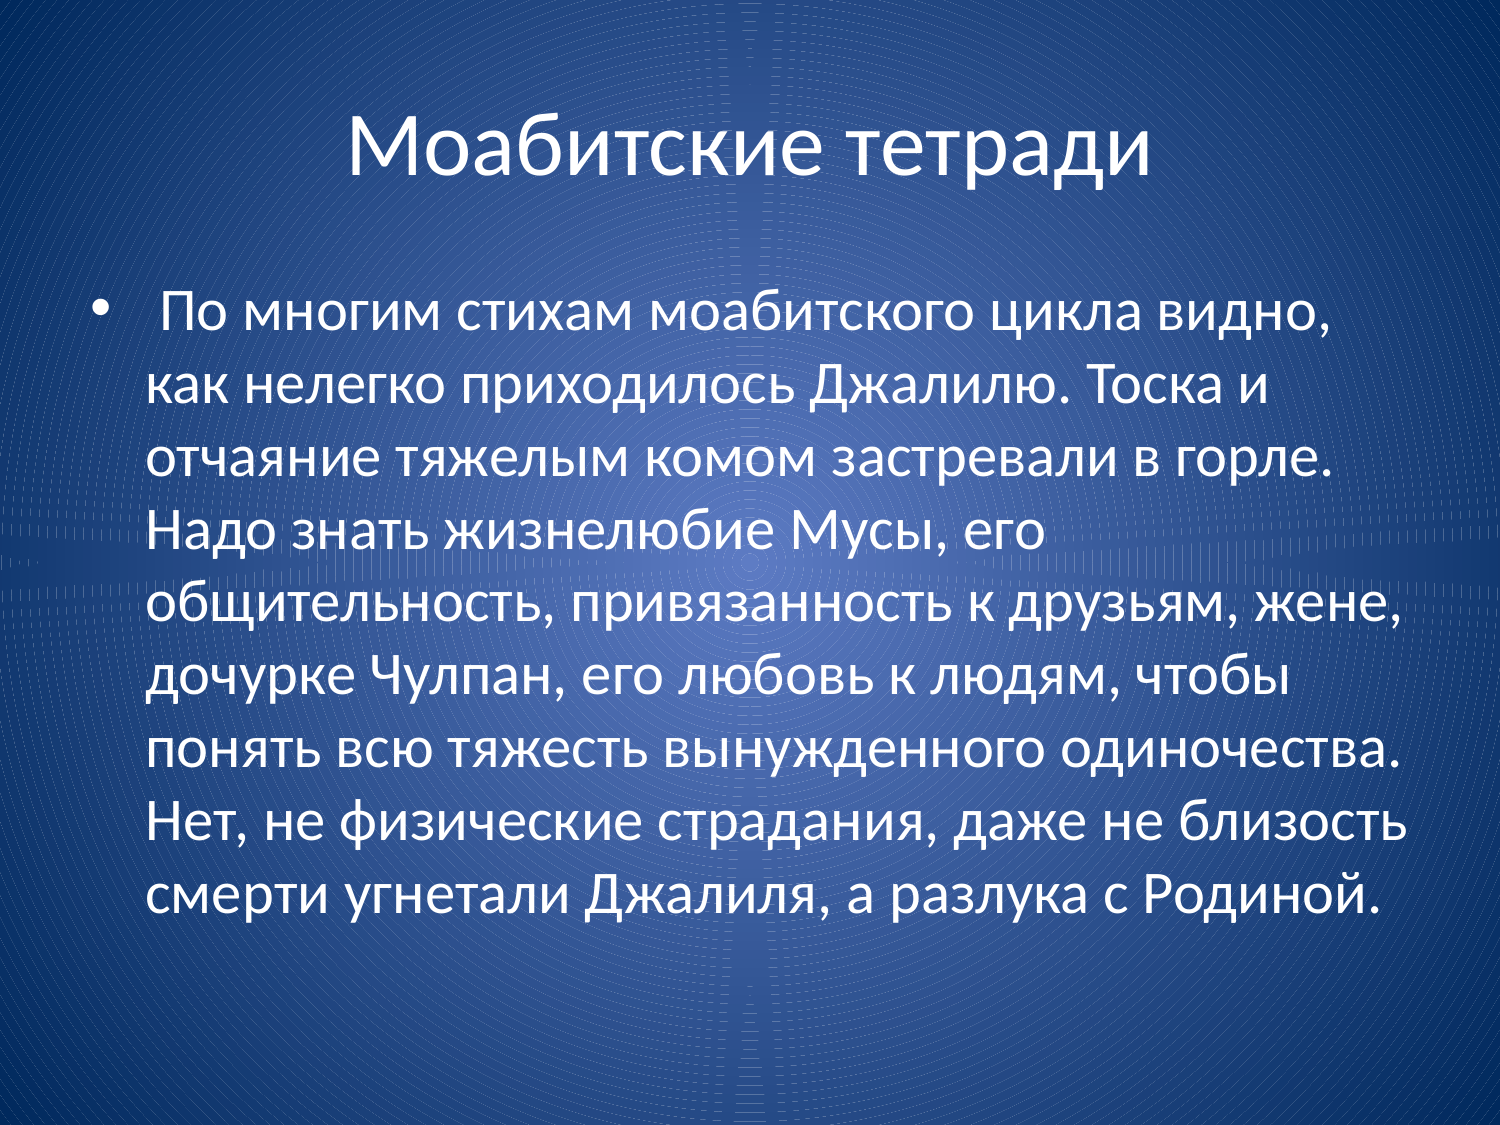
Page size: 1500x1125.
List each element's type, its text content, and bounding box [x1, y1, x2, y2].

title Моабитские тетради [75, 45, 1425, 233]
list По многим стихам моабитского цикла видно, как нелегко приходилось Джалилю. Тоска и отчаяние тяжелым комом застревали в горле. Надо знать жизнелюбие Мусы, его общительность, привязанность к друзьям, жене, дочурке Чулпан, его любовь к людям, чтобы понять всю тяжесть вынужденного одиночества. Нет, не физические страдания, даже не близость смерти угнетали Джалиля, а разлука с Родиной. [75, 262, 1425, 1005]
